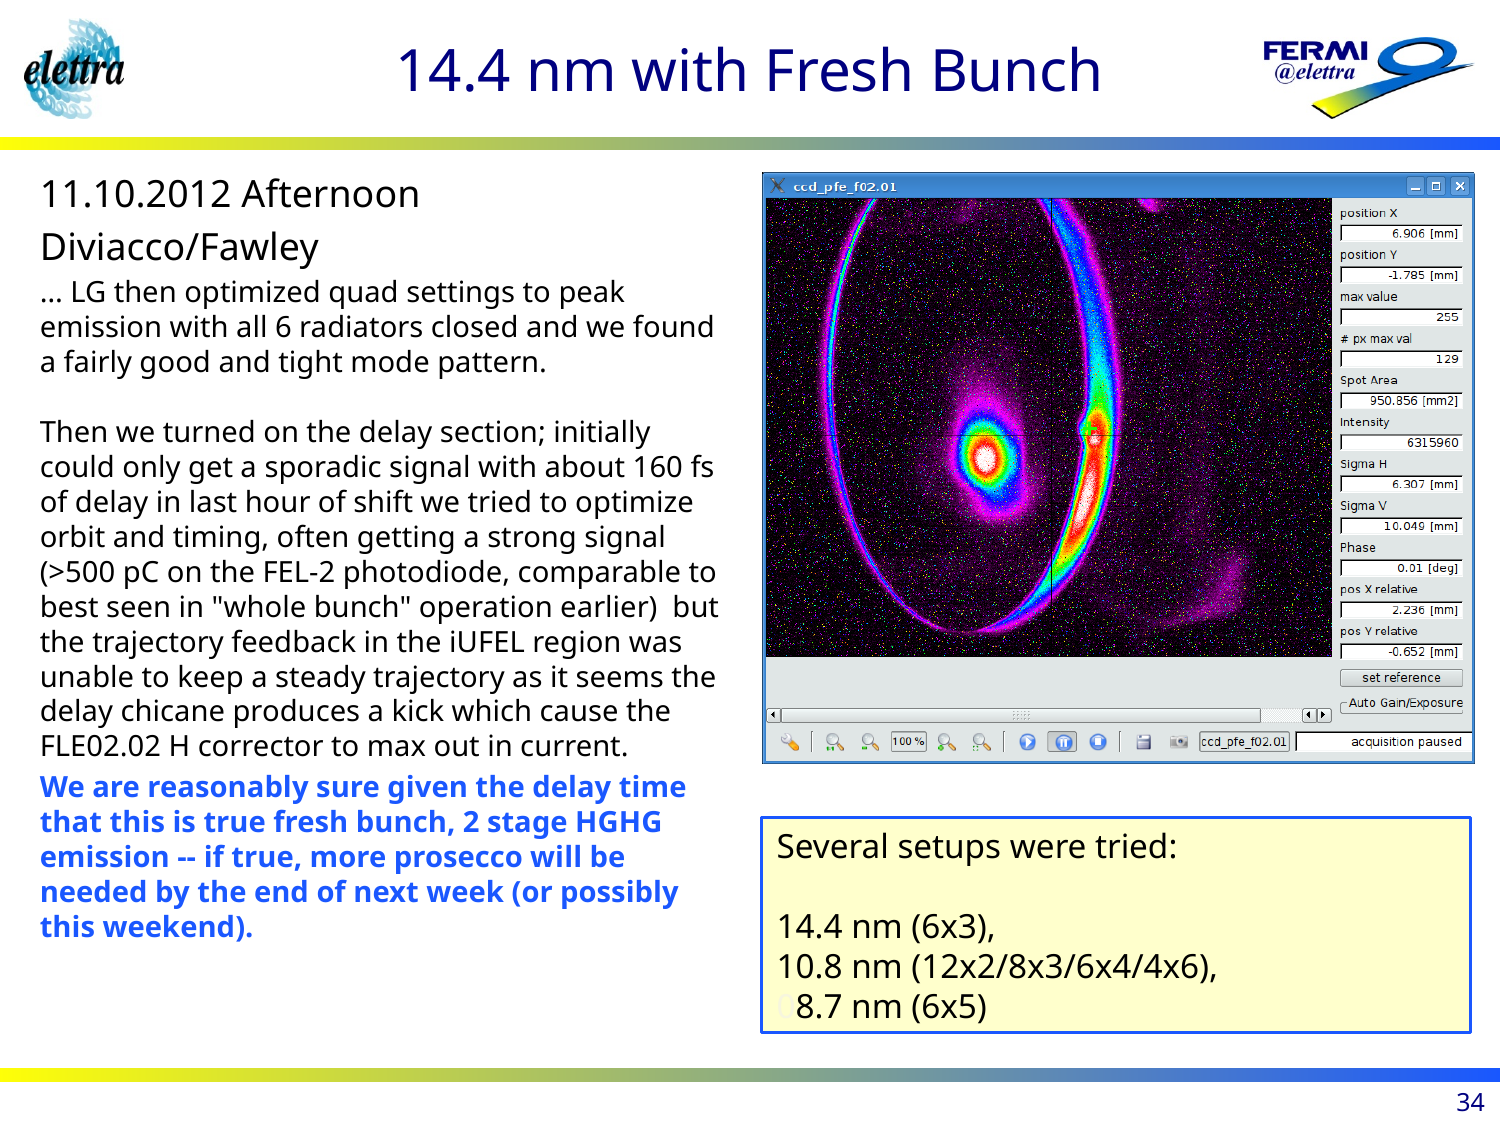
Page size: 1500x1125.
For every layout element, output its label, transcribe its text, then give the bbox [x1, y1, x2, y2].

title 14.4 nm with Fresh Bunch [257, 0, 1243, 138]
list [762, 172, 1476, 764]
picture [24, 18, 124, 119]
text_box Several setups were tried: 14.4 nm (6x3), 10.8 nm (12x2/8x3/6x4/4x6), 08.7 nm (6x5) [761, 817, 1471, 1033]
picture [1262, 37, 1475, 119]
list 11.10.2012 Afternoon Diviacco/Fawley … LG then optimized quad settings to peak emission with all 6 radiators closed and we found a fairly good and tight mode pattern. Then we turned on the delay section; initially could only get a sporadic signal with about 160 fs of delay in last hour of shift we tried to optimize orbit and timing, often getting a strong signal (>500 pC on the FEL-2 photodiode, comparable to best seen in "whole bunch" operation earlier) but the trajectory feedback in the iUFEL region was unable to keep a steady trajectory as it seems the delay chicane produces a kick which cause the FLE02.02 H corrector to max out in current. We are reasonably sure given the delay time that this is true fresh bunch, 2 stage HGHG emission -- if true, more prosecco will be needed by the end of next week (or possibly this weekend). [24, 162, 738, 1059]
slide_number 34 [1057, 1082, 1500, 1125]
